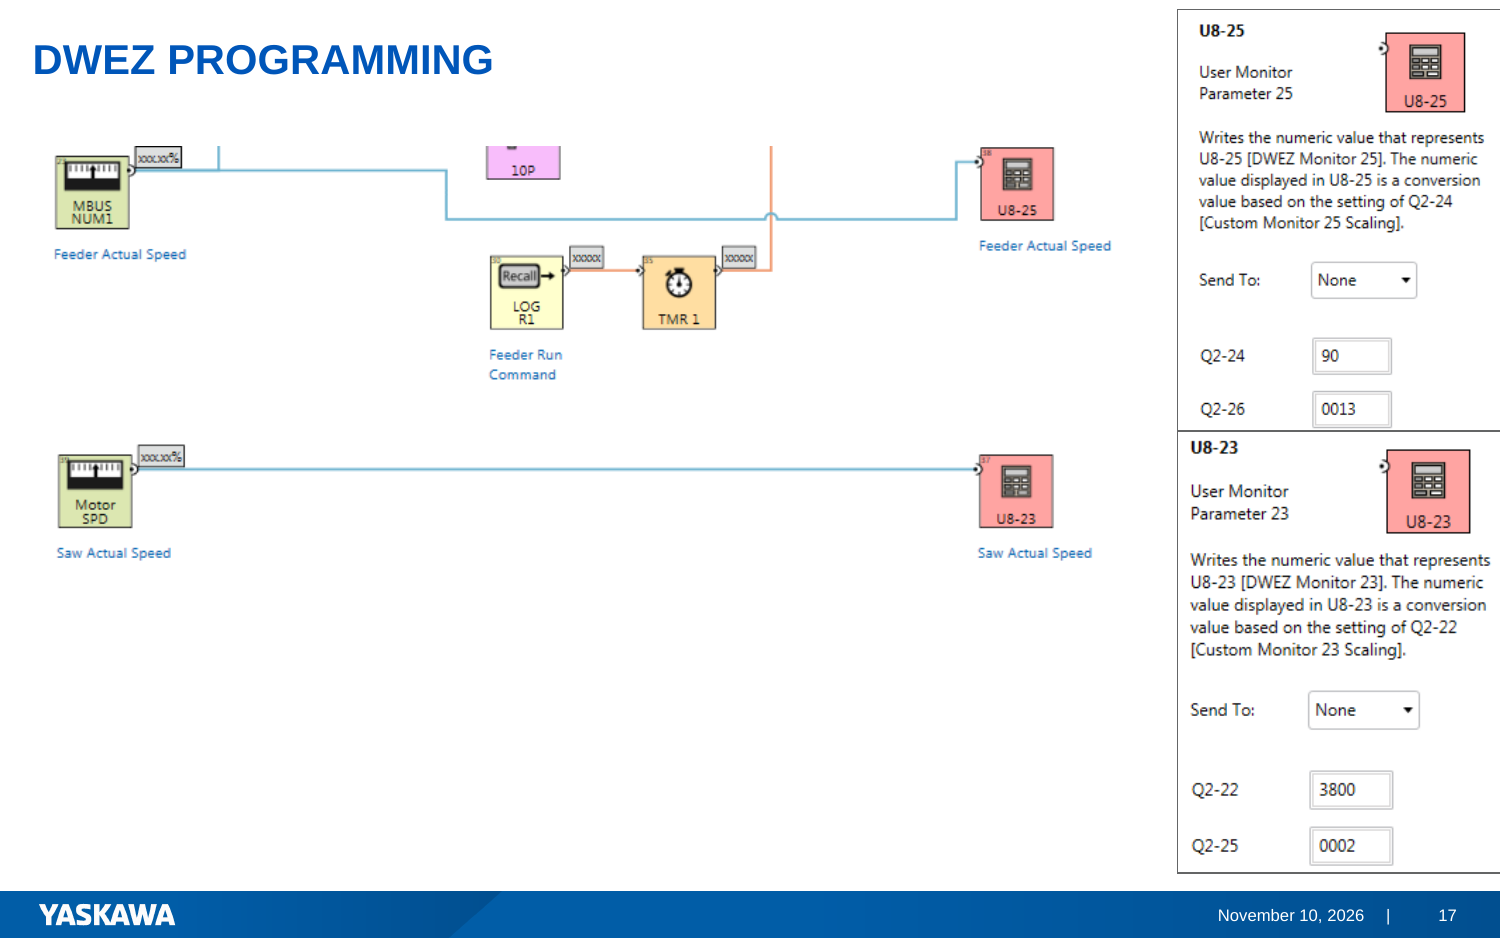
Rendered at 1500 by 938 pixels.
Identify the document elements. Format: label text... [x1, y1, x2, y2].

picture [1178, 10, 1500, 873]
picture [0, 891, 1500, 938]
title DWEZ Programming [17, 20, 1173, 95]
picture [0, 146, 1160, 576]
